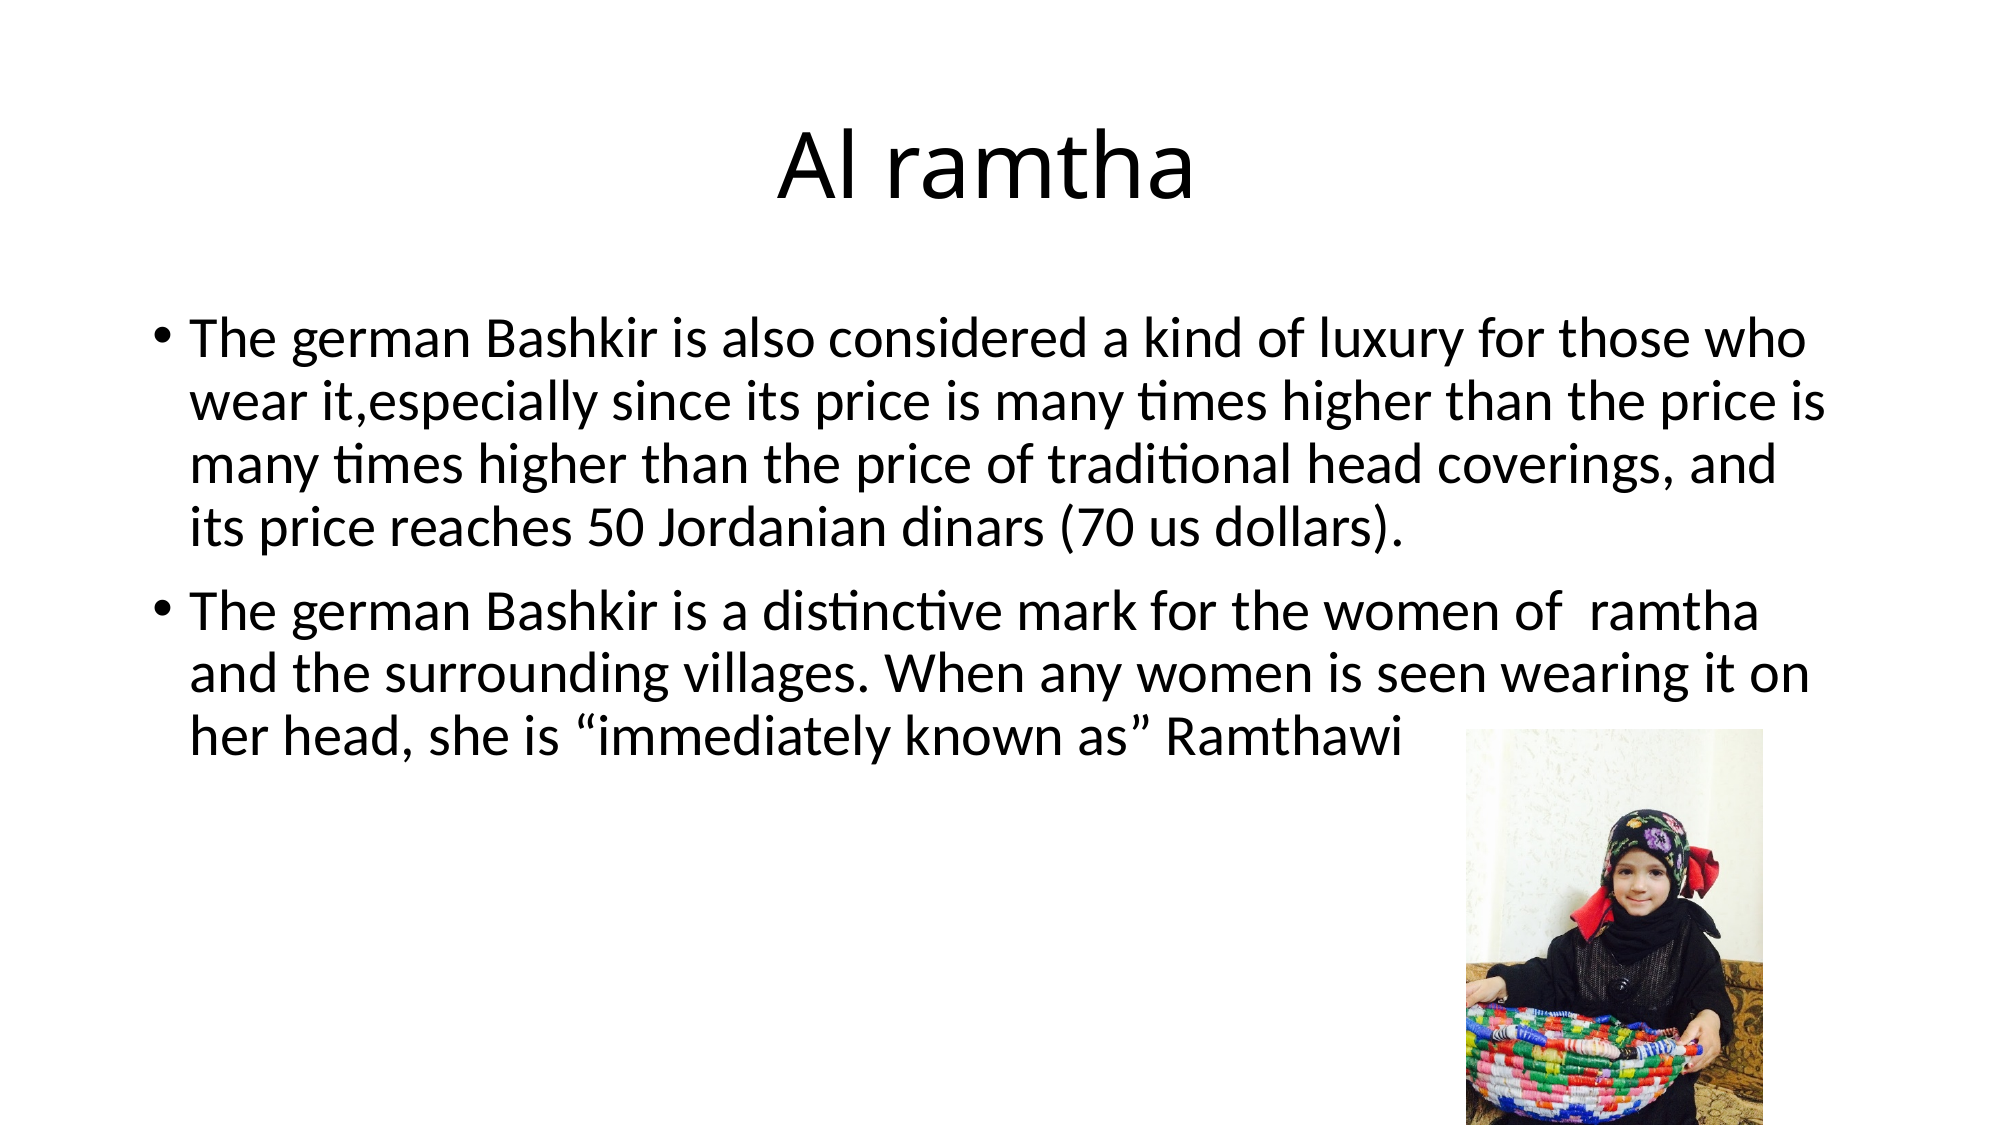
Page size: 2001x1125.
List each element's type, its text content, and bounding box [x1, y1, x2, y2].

title Al ramtha [137, 59, 1863, 278]
picture [1466, 729, 1764, 1125]
list The german Bashkir is also considered a kind of luxury for those who wear it,especially since its price is many times higher than the price is many times higher than the price of traditional head coverings, and its price reaches 50 Jordanian dinars (70 us dollars). The german Bashkir is a distinctive mark for the women of ramtha and the surrounding villages. When any women is seen wearing it on her head, she is “immediately known as” Ramthawi [137, 299, 1863, 1014]
